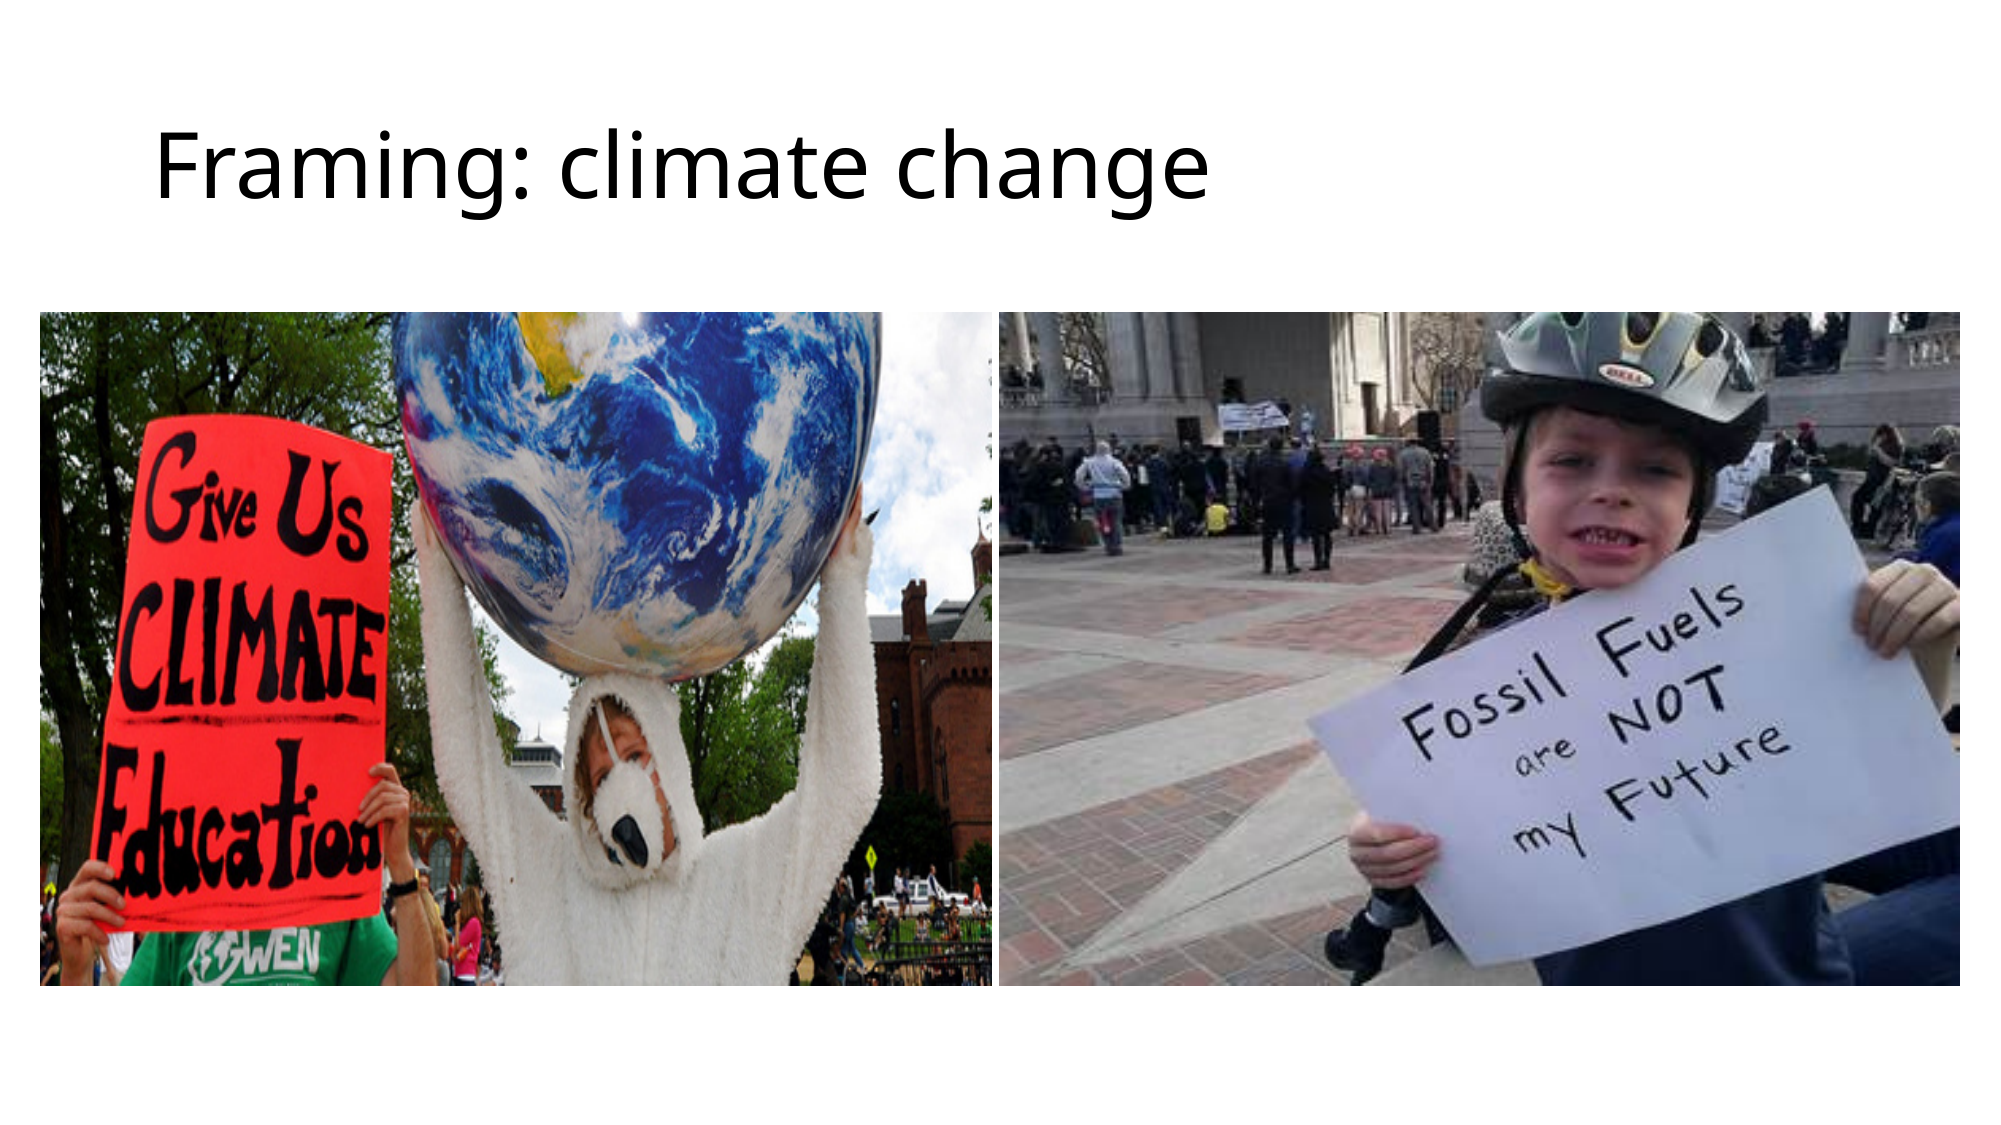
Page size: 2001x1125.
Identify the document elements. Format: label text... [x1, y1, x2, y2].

picture [40, 312, 992, 986]
title Framing: climate change [137, 59, 1863, 278]
picture [999, 312, 1960, 986]
